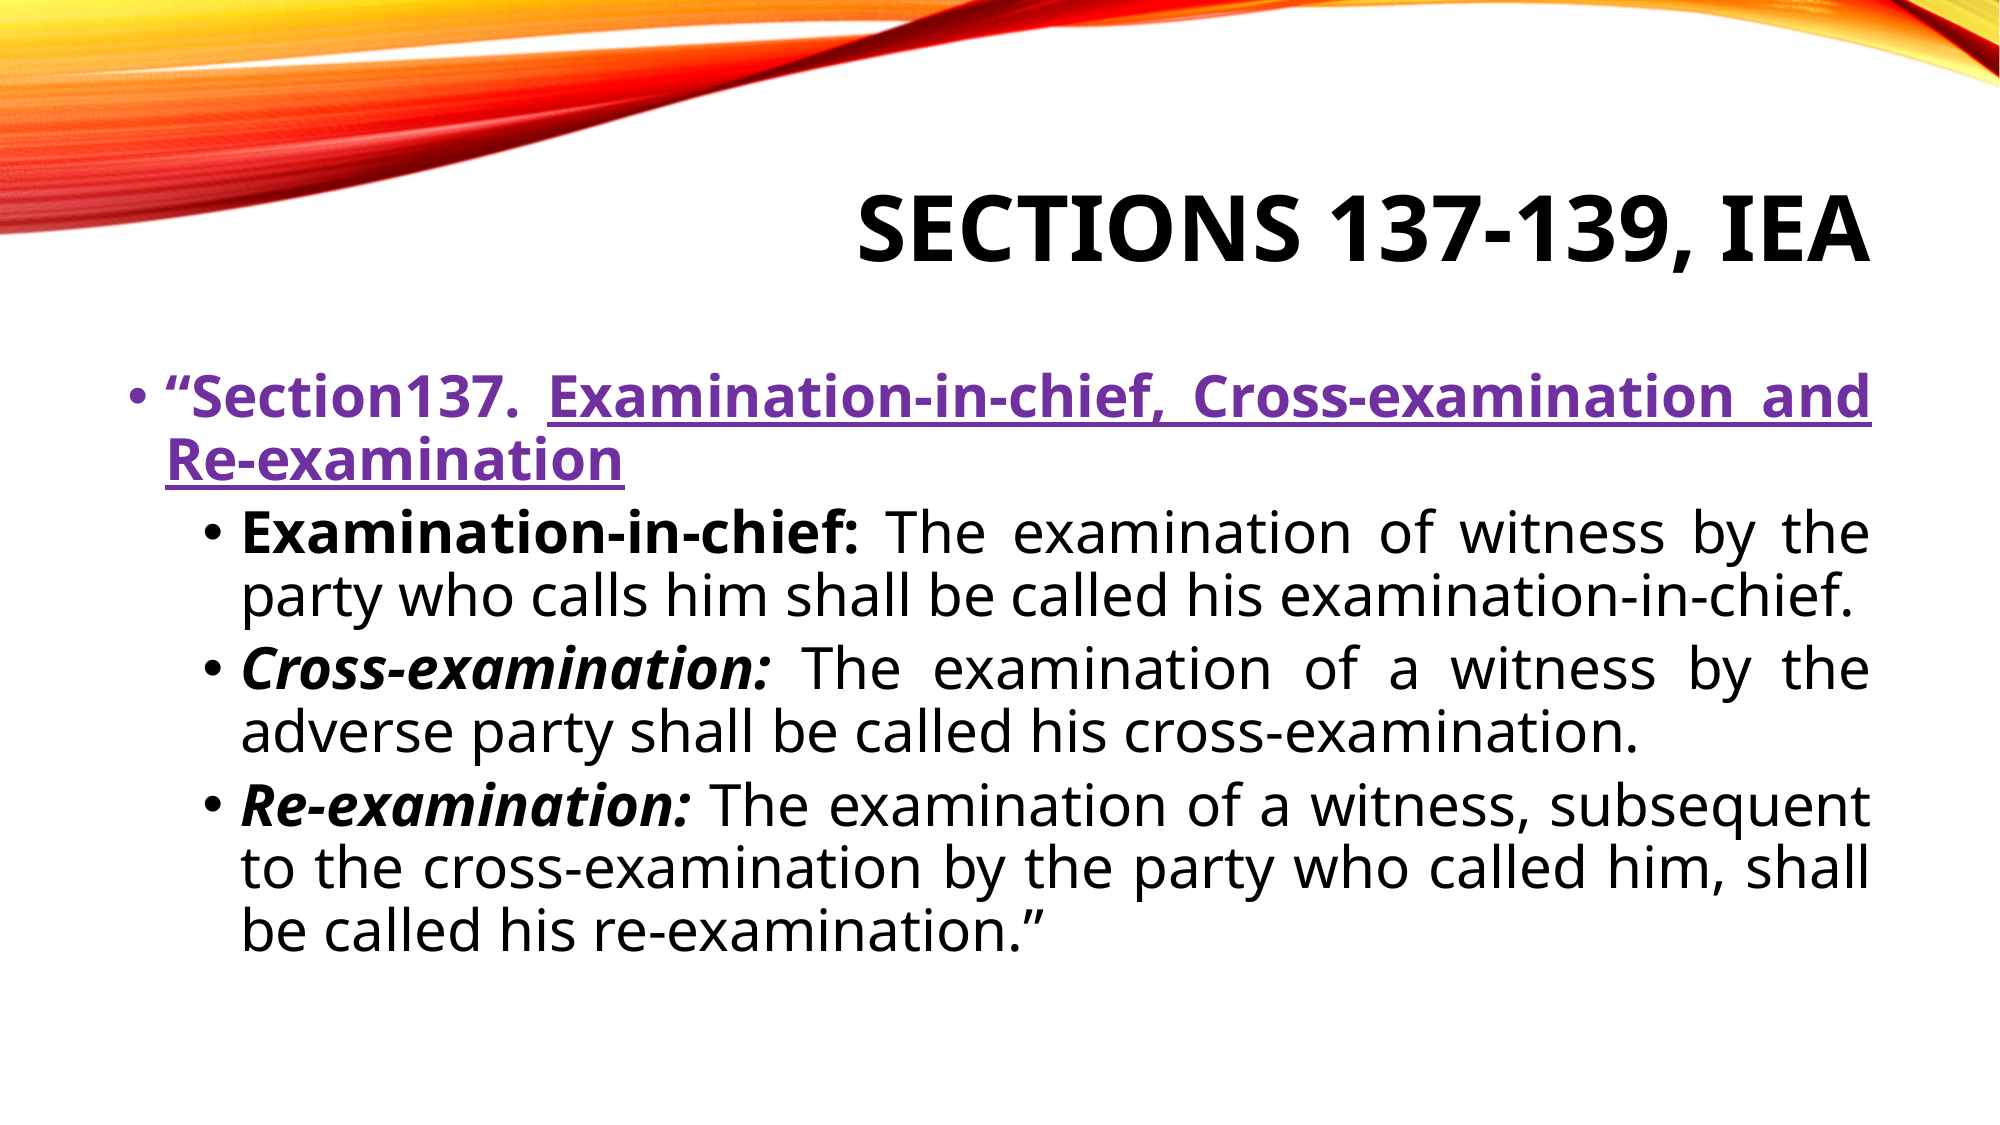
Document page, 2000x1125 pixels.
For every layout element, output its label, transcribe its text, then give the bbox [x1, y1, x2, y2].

title Sections 137-139, iea [474, 125, 1887, 338]
list “Section137. Examination-in-chief, Cross-examination and Re-examination Examination-in-chief: The examination of witness by the party who calls him shall be called his examination-in-chief. Cross-examination: The examination of a witness by the adverse party shall be called his cross-examination. Re-examination: The examination of a witness, subsequent to the cross-examination by the party who called him, shall be called his re-examination.” [112, 360, 1887, 1021]
picture [0, 0, 2000, 237]
